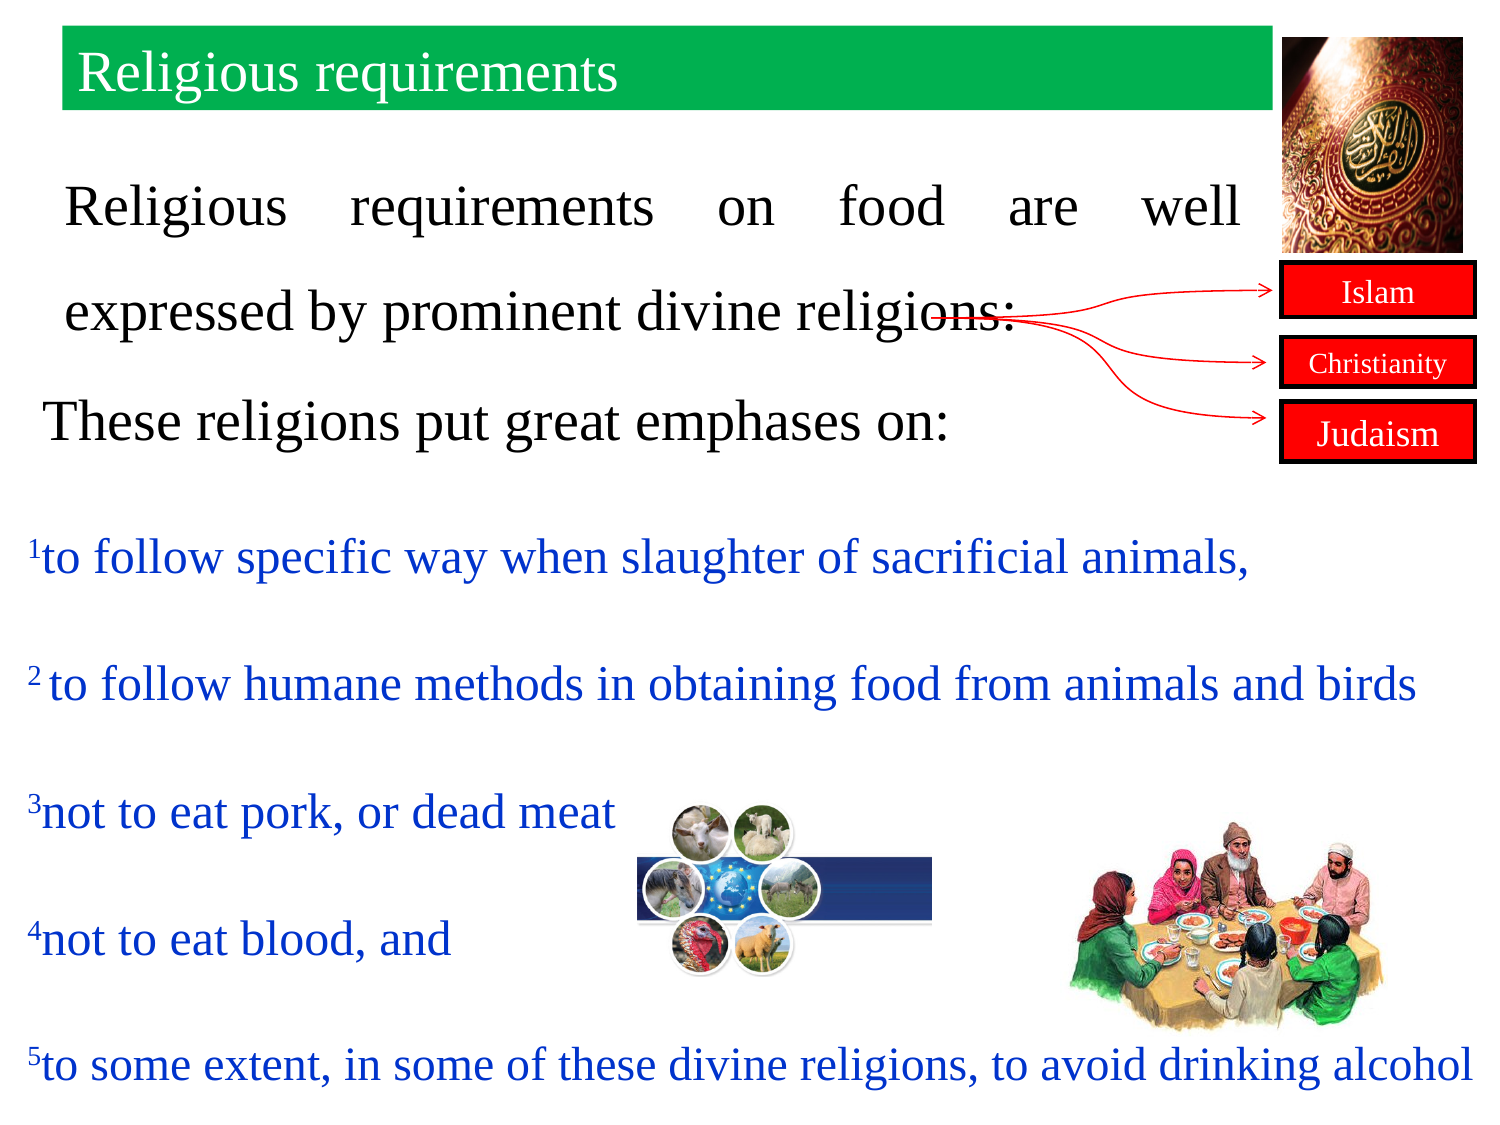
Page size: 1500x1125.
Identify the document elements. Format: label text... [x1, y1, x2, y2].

text_box 1to follow specific way when slaughter of sacrificial animals, 2 to follow humane methods in obtaining food from animals and birds 3not to eat pork, or dead meat 4not to eat blood, and 5to some extent, in some of these divine religions, to avoid drinking alcohol [12, 485, 1500, 1097]
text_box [949, 317, 1267, 419]
picture [637, 799, 932, 977]
text_box Judaism [1281, 401, 1475, 462]
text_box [930, 290, 1273, 319]
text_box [930, 317, 948, 363]
text_box Islam [1281, 262, 1475, 318]
picture [1060, 812, 1388, 1038]
text_box These religions put great emphases on: [28, 375, 1463, 460]
picture [1282, 37, 1463, 254]
text_box Religious requirements [62, 25, 1273, 111]
text_box Christianity [1281, 336, 1475, 387]
text_box Religious requirements on food are well expressed by prominent divine religions: [50, 124, 1257, 350]
